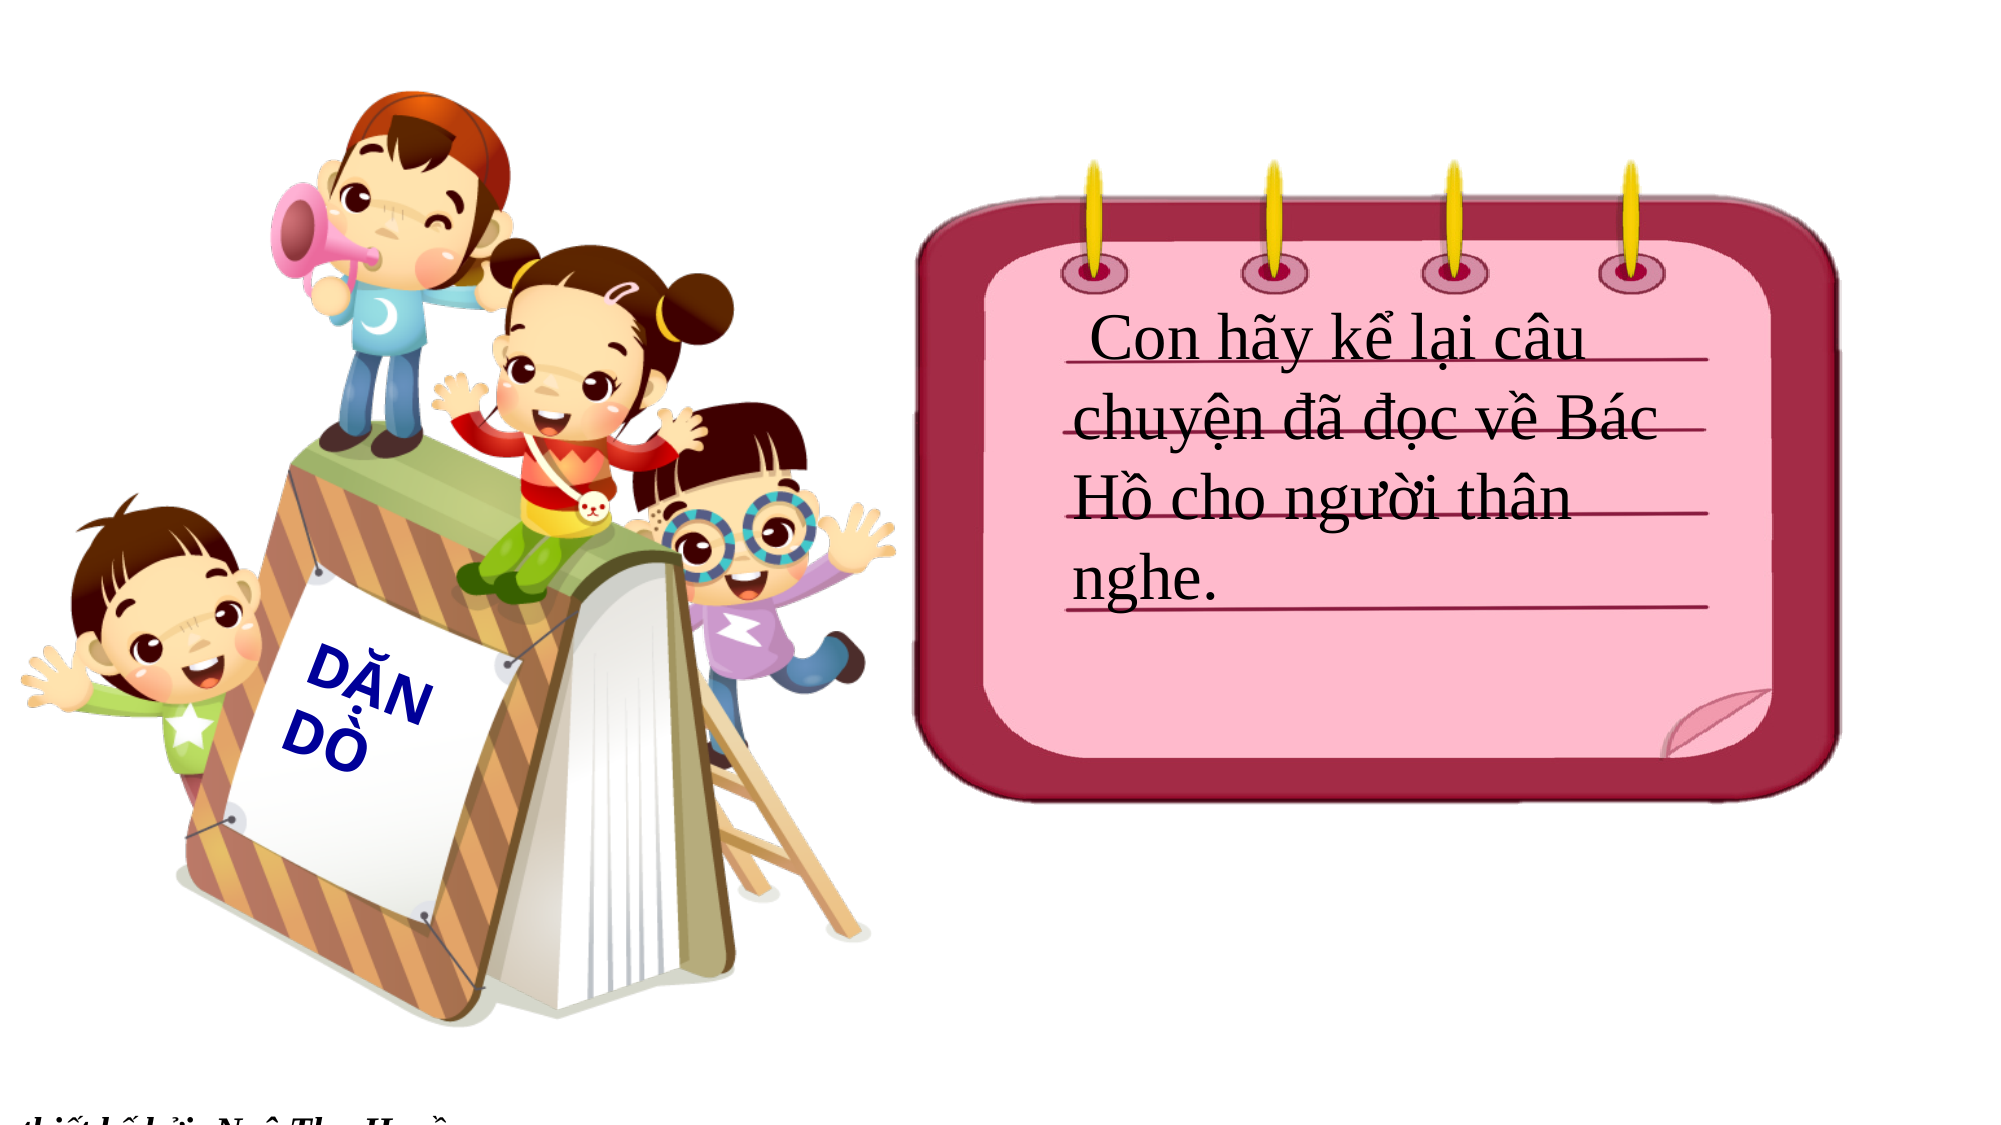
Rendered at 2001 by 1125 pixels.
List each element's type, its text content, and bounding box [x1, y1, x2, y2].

text_box Bài giảng thiết kế bởi: Ngô Thu Huyền [0, 1098, 483, 1125]
picture [0, 70, 1873, 1055]
